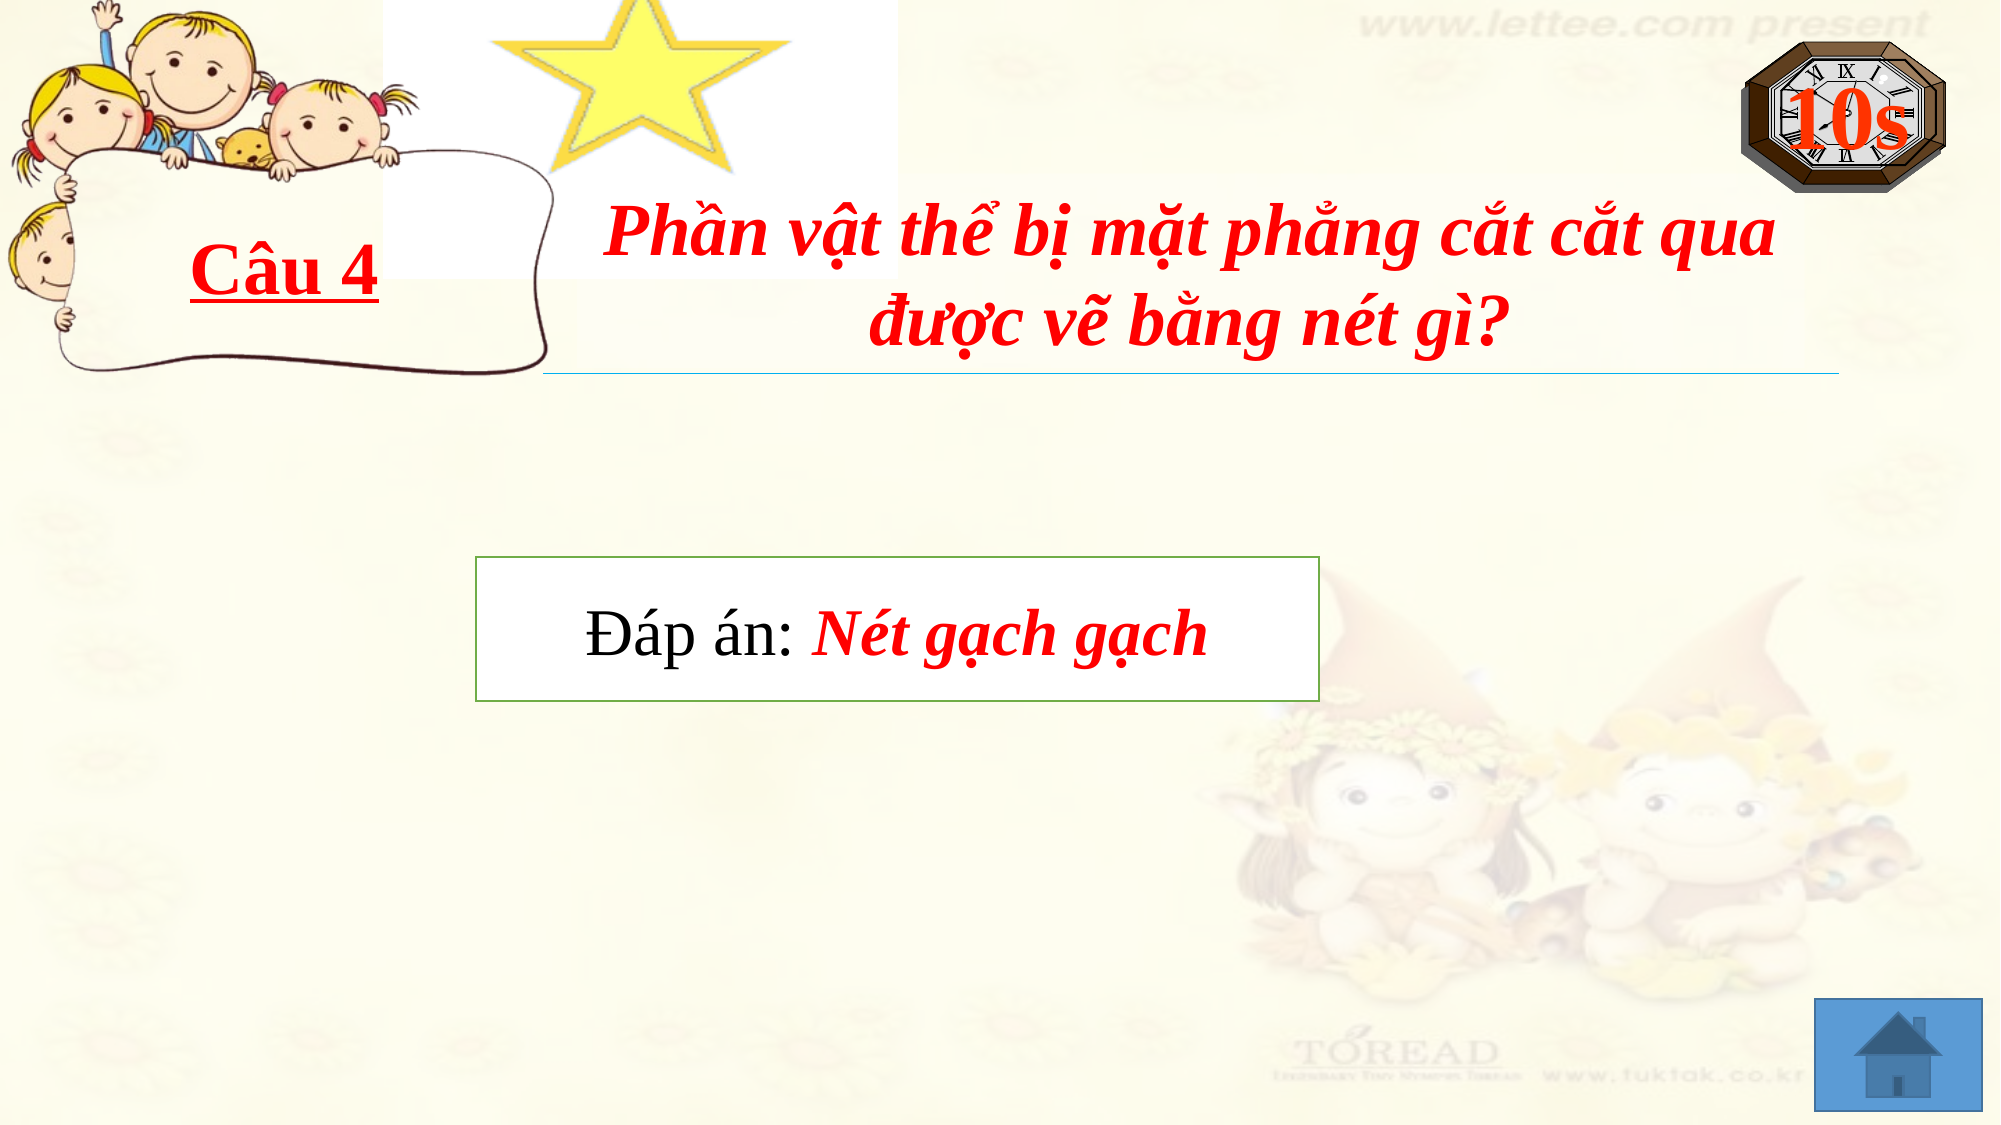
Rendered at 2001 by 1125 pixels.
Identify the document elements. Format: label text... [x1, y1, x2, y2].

text_box Đáp án: Nét gạch gạch [475, 556, 1320, 702]
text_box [0, 0, 578, 397]
picture [578, 0, 898, 279]
text_box Phần vật thể bị mặt phẳng cắt cắt qua được vẽ bằng nét gì? [578, 173, 1805, 369]
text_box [1744, 41, 1945, 192]
text_box [1814, 998, 1983, 1112]
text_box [1741, 42, 1746, 193]
